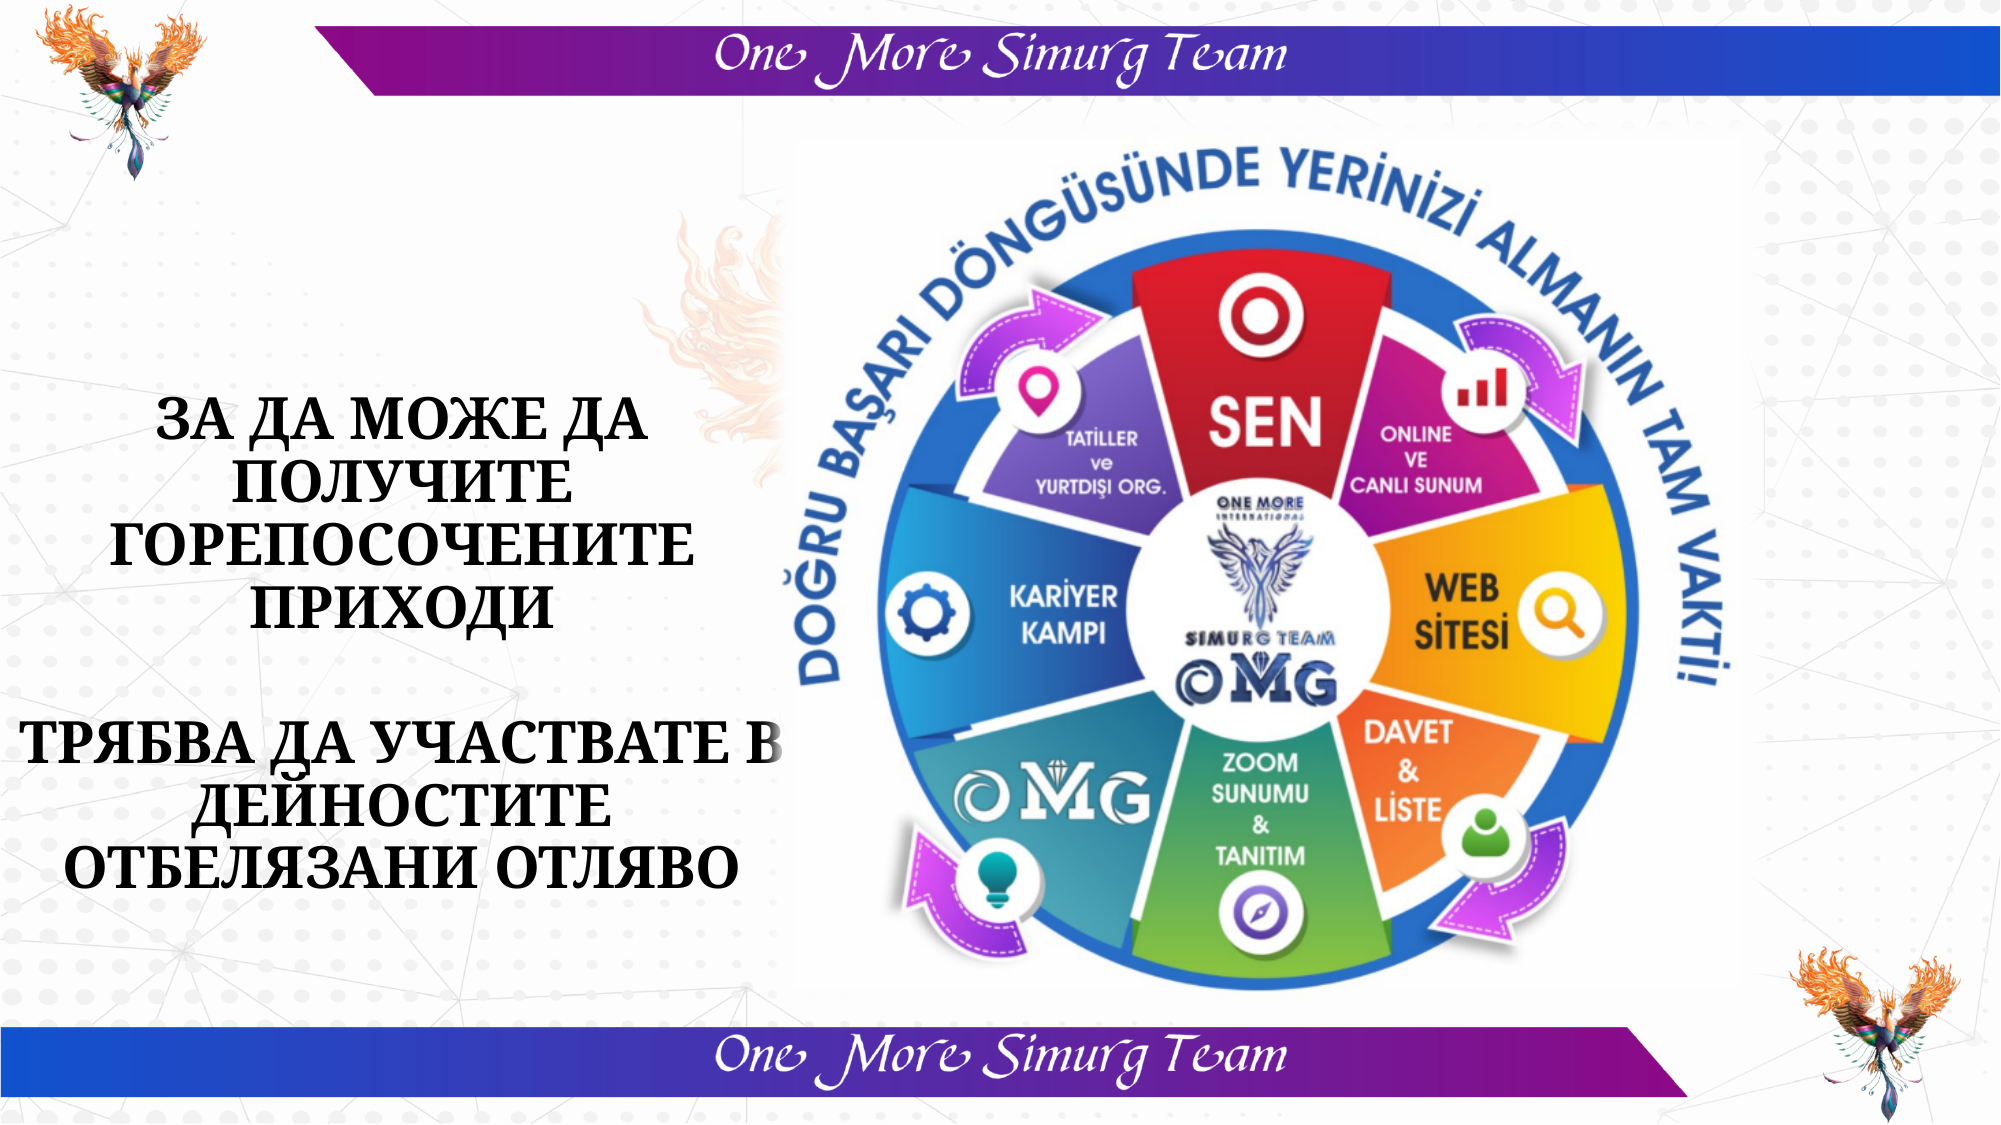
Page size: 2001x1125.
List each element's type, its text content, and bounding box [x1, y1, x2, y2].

picture [0, 0, 2001, 1125]
title ЗА ДА МОЖЕ ДА ПОЛУЧИТЕ ГОРЕПОСОЧЕНИТЕ ПРИХОДИ ТРЯБВА ДА УЧАСТВАТЕ В ДЕЙНОСТИТЕ ОТБЕЛЯЗАНИ ОТЛЯВО [0, 670, 758, 988]
